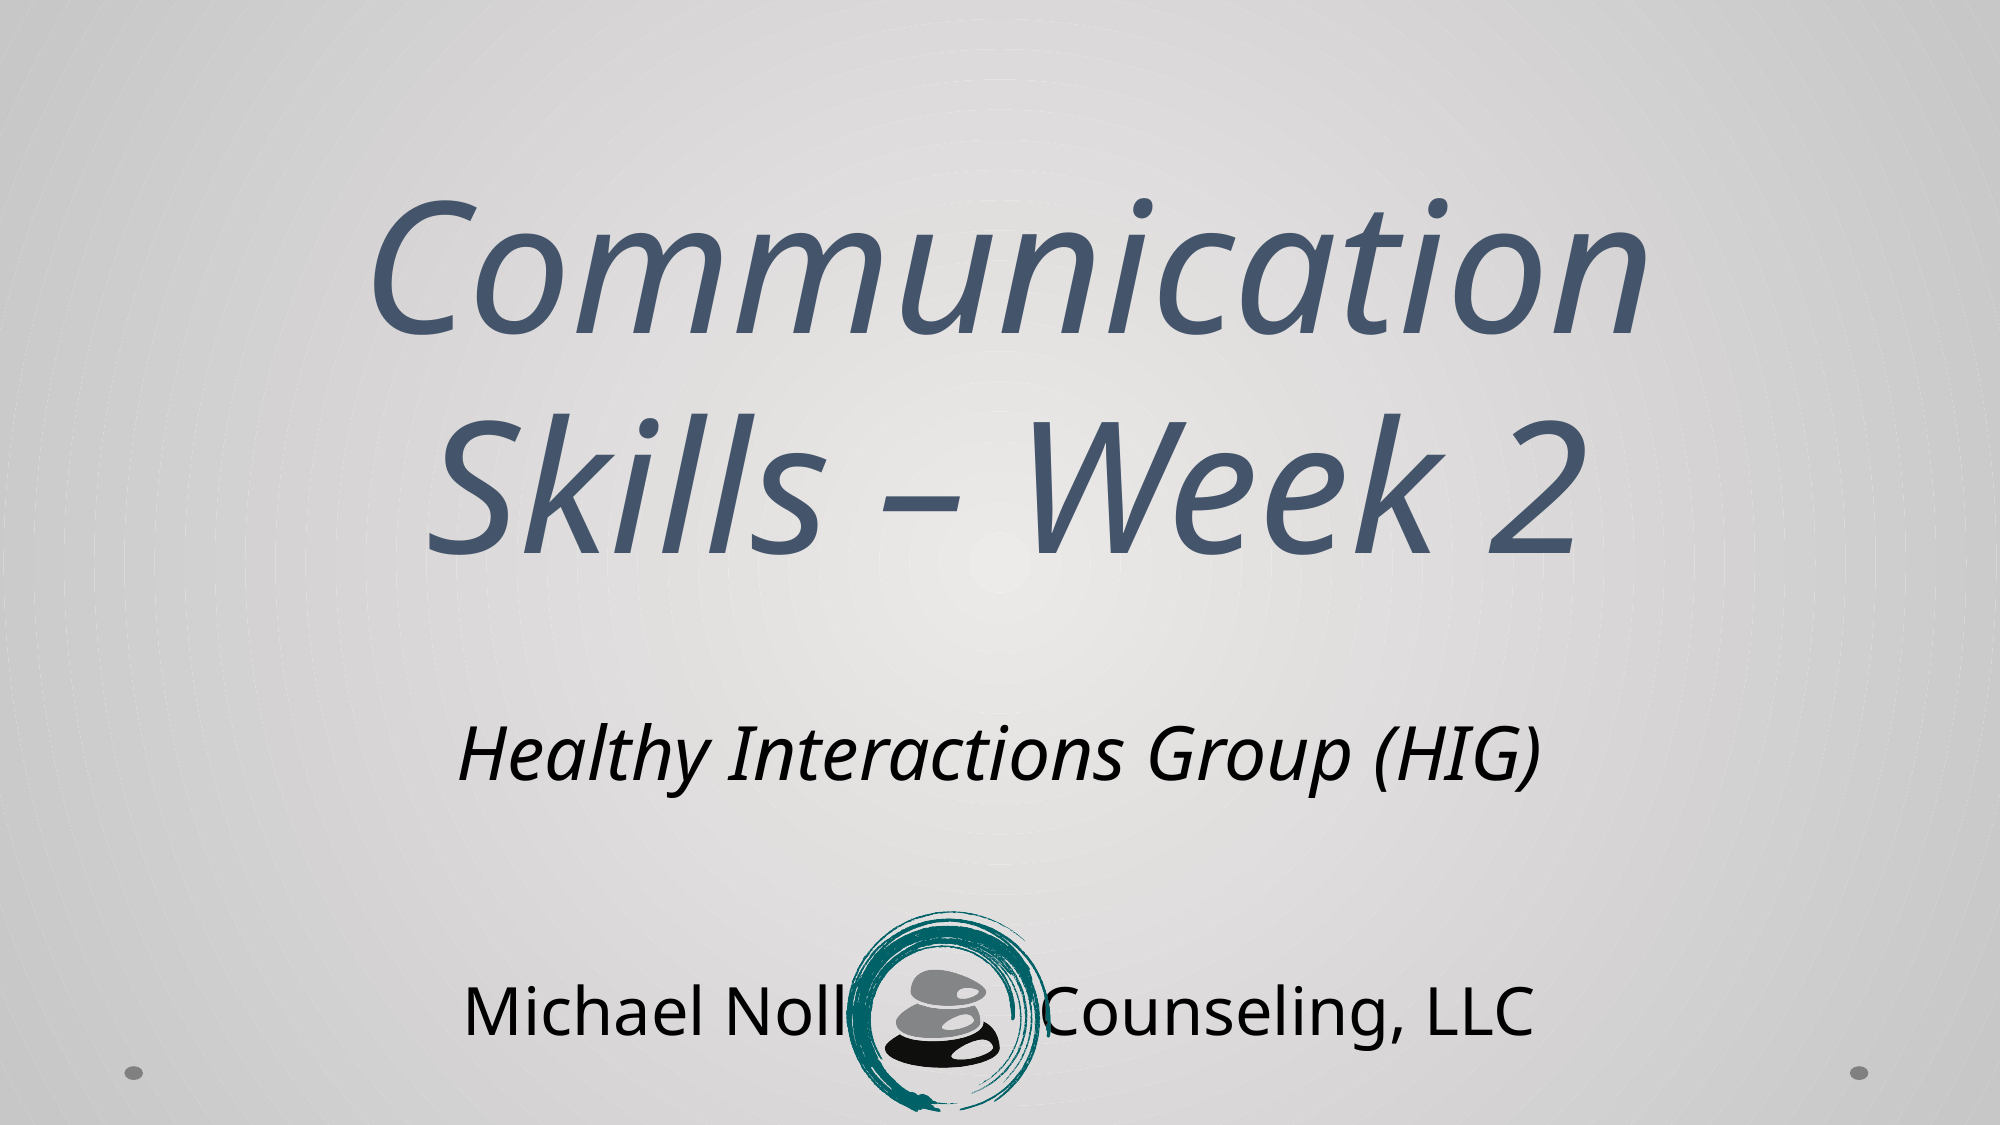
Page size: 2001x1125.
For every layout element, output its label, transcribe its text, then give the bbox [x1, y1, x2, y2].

picture [846, 911, 1051, 1112]
subtitle Healthy Interactions Group (HIG) Michael Noll Counseling, LLC [0, 697, 2000, 1086]
title Communication Skills – Week 2 [158, 142, 1859, 671]
